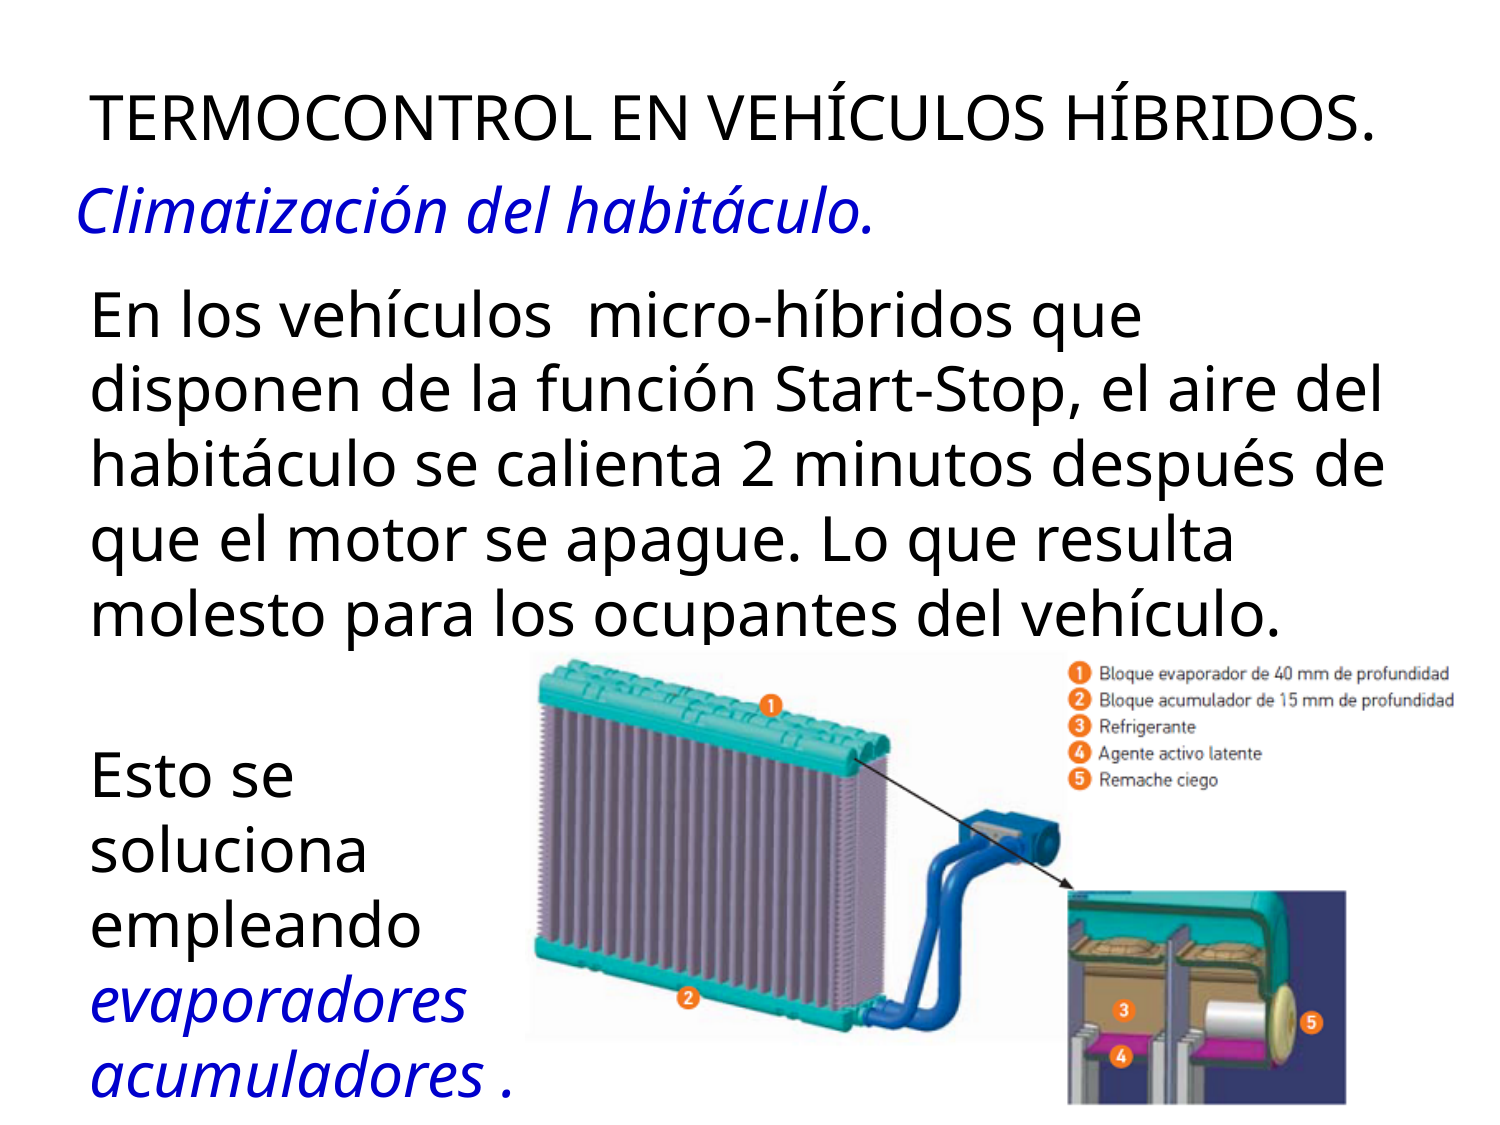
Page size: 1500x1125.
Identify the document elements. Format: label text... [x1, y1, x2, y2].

text_box Climatización del habitáculo. [0, 164, 894, 254]
picture [524, 645, 1500, 1125]
text_box En los vehículos micro-híbridos que disponen de la función Start-Stop, el aire del habitáculo se calienta 2 minutos después de que el motor se apague. Lo que resulta molesto para los ocupantes del vehículo. [0, 267, 1447, 657]
text_box TERMOCONTROL EN VEHÍCULOS HÍBRIDOS. [0, 70, 1500, 160]
text_box Esto se soluciona empleando evaporadores acumuladores . [0, 727, 519, 1118]
